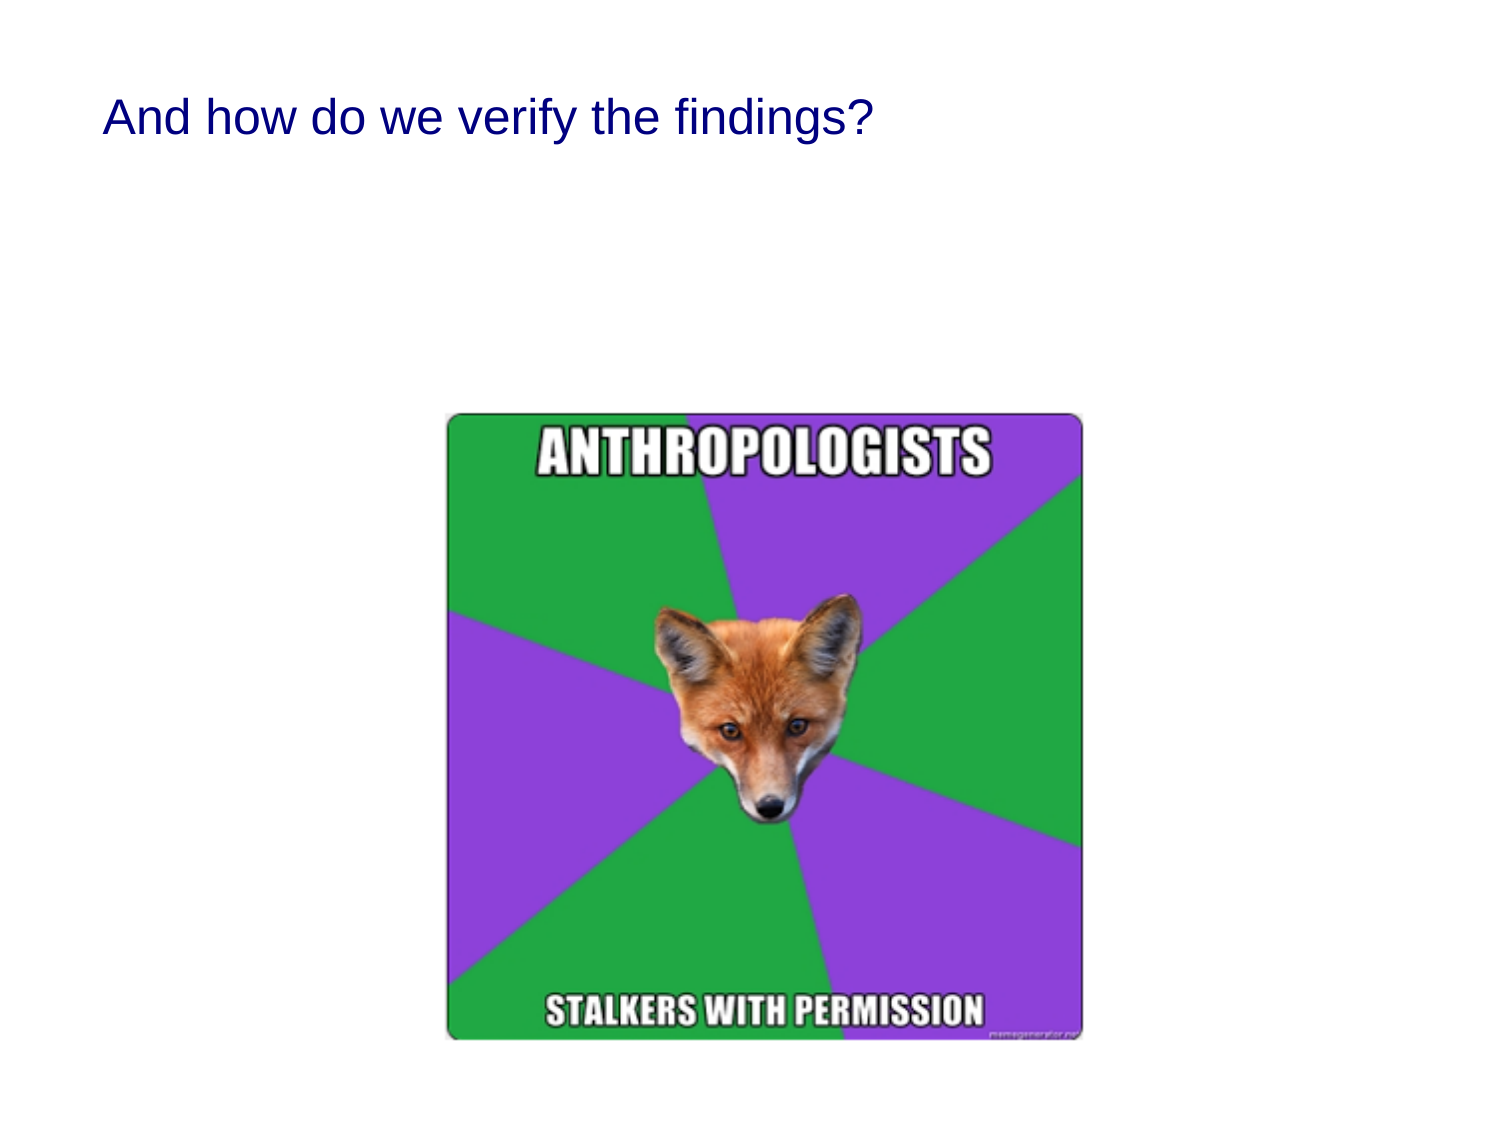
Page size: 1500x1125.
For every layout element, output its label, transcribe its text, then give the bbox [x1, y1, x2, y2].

picture [39, 394, 1488, 1066]
text_box And how do we verify the findings? [87, 77, 702, 203]
